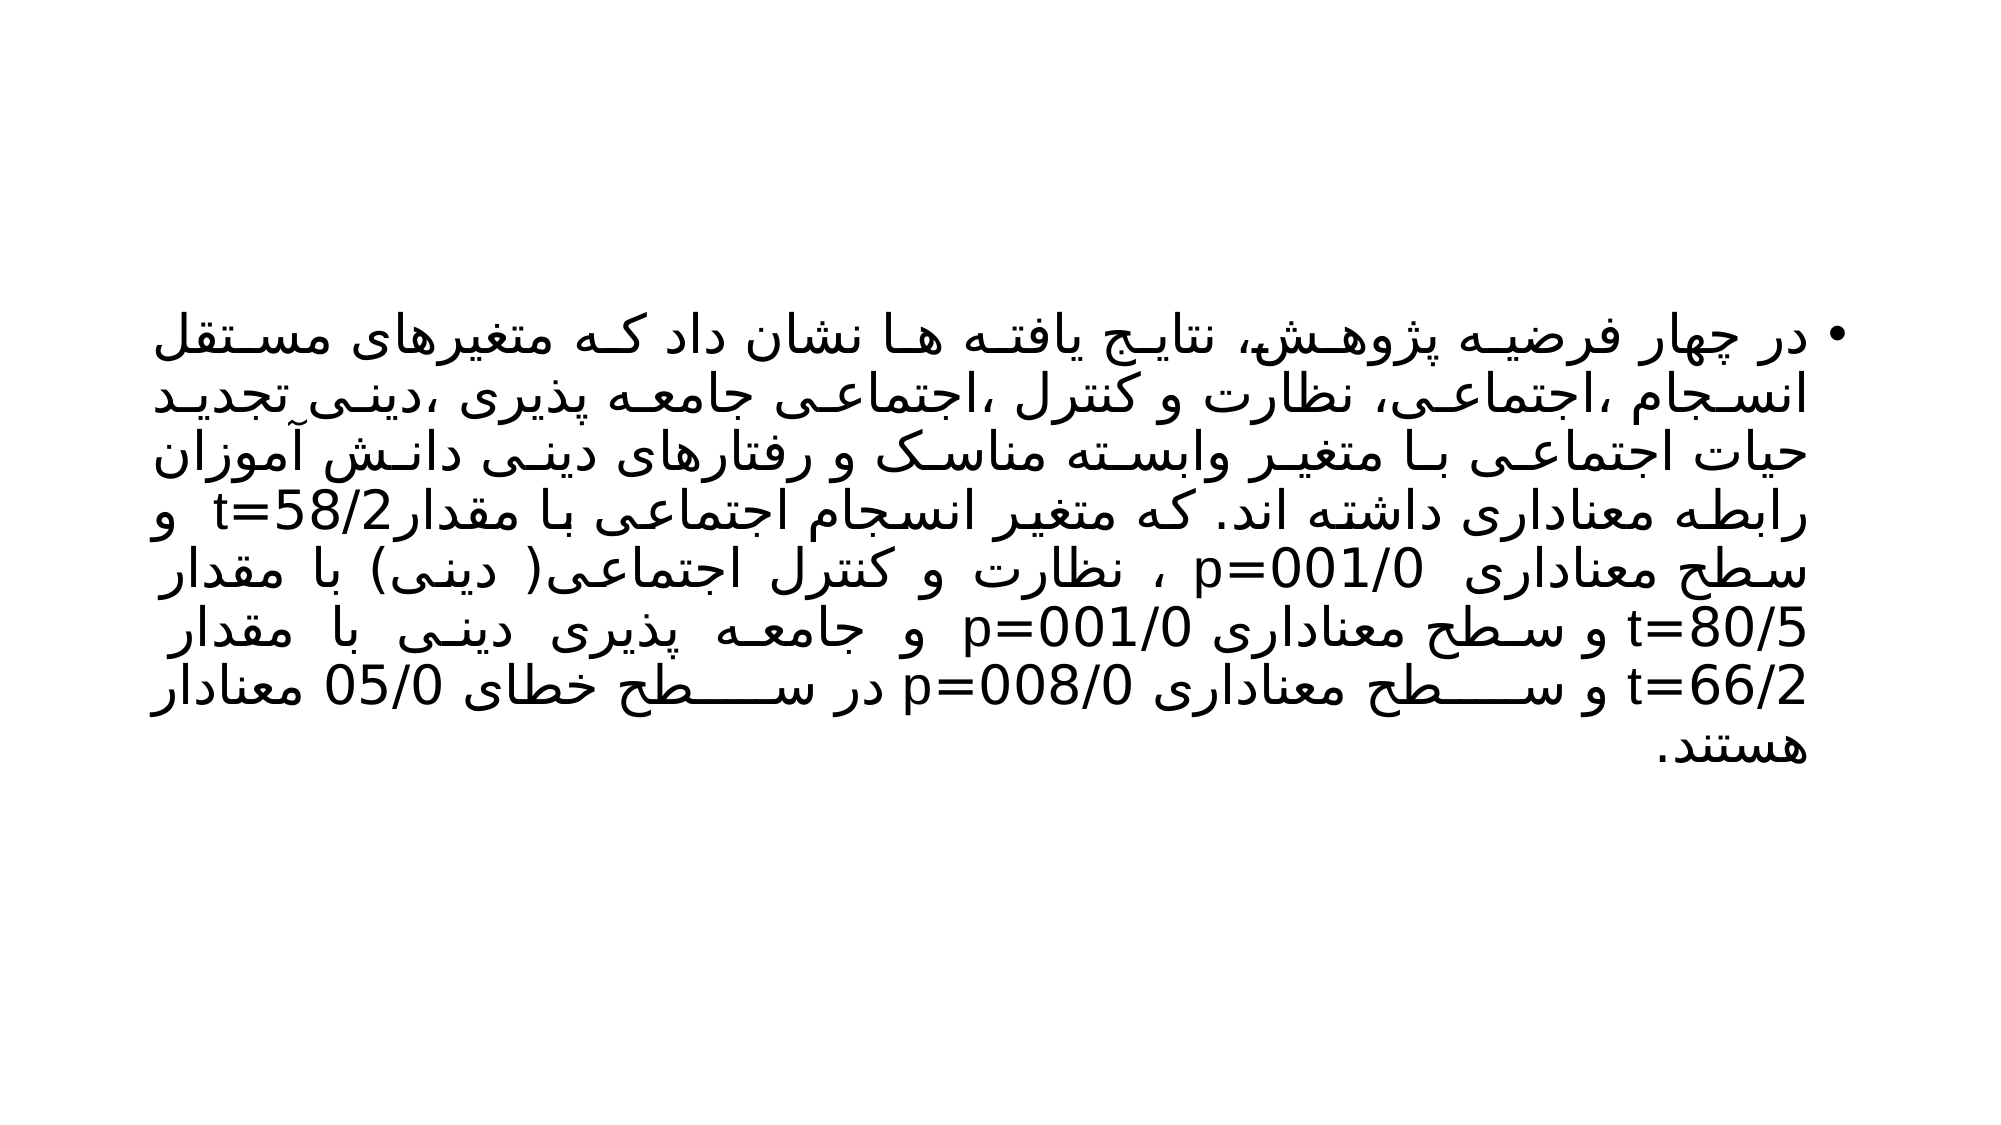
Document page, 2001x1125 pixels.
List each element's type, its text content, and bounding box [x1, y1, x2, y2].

list در چهار فرضیه پژوهش، نتایج یافته ها نشان داد که متغیرهای مستقل انسجام ،اجتماعی، نظارت و کنترل ،اجتماعی جامعه پذیری ،دینی تجدید حیات اجتماعی با متغیر وابسته مناسک و رفتارهای دینی دانش آموزان رابطه معناداری داشته اند. که متغیر انسجام اجتماعی با مقدار58/2=t و سطح معناداری 001/0=p ، نظارت و کنترل اجتماعی( دینی) با مقدار 80/5=t و سطح معناداری 001/0=p و جامعه پذیری دینی با مقدار 66/2=t و سطح معناداری 008/0=p در سطح خطای 05/0 معنادار هستند. [137, 299, 1863, 1014]
